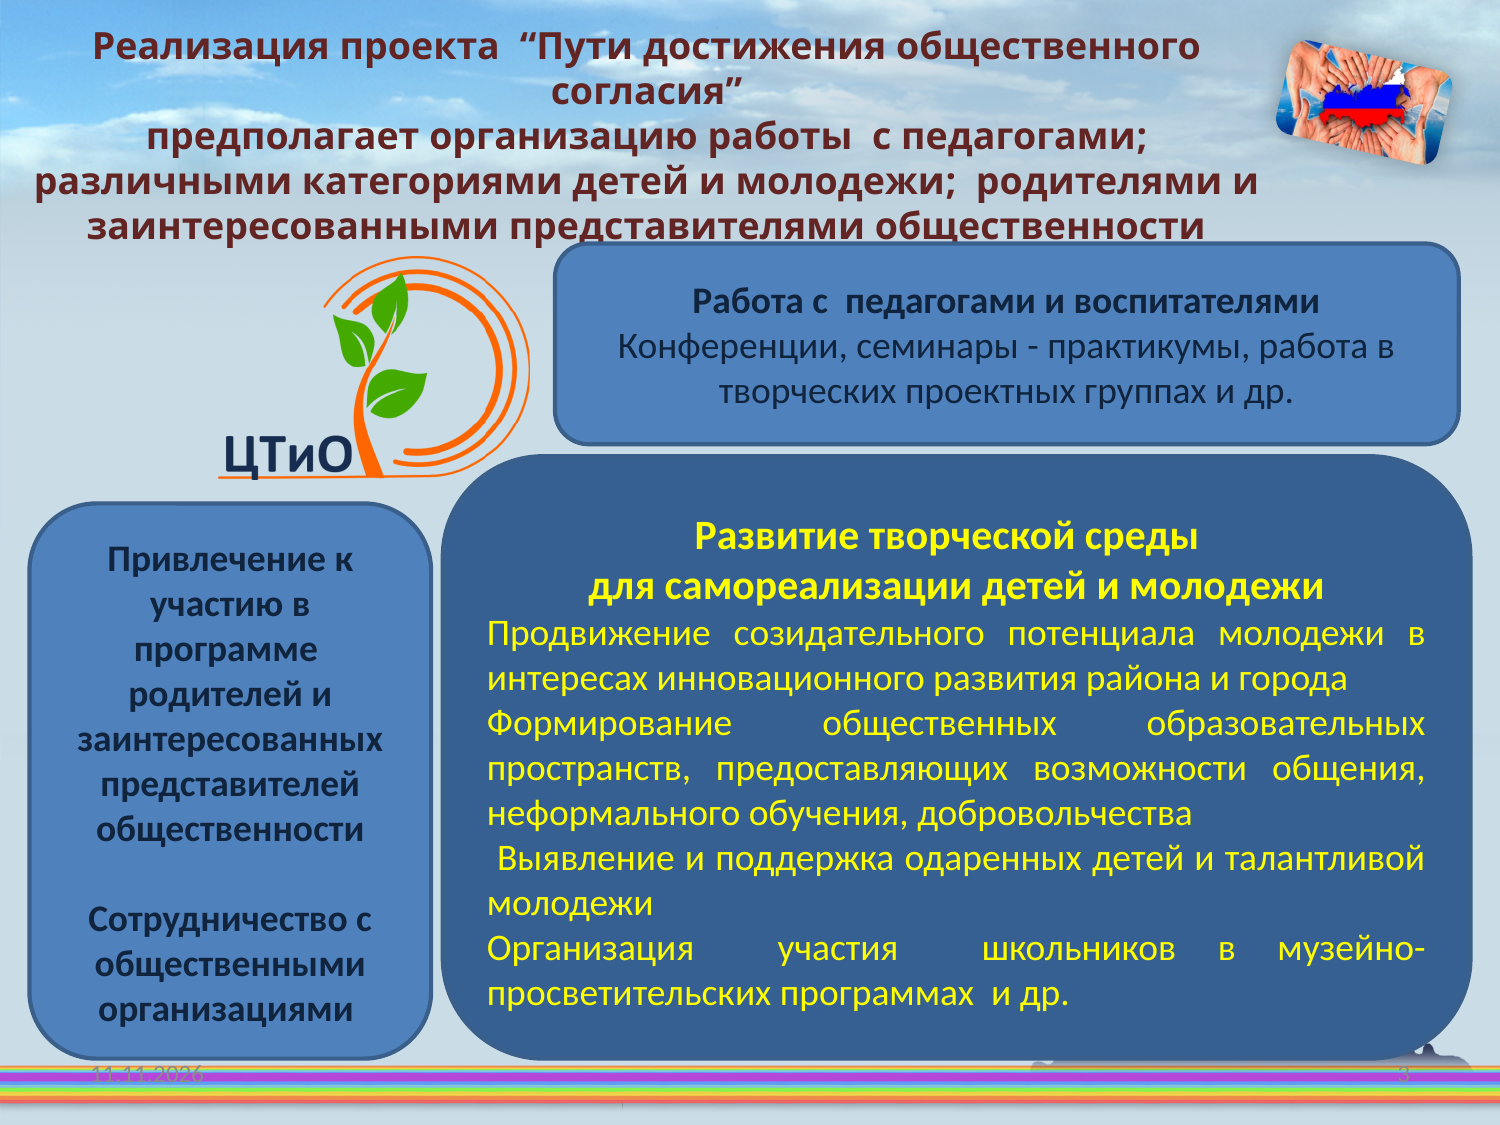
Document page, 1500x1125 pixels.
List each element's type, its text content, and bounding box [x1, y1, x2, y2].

picture [0, 0, 1500, 1125]
text_box Развитие творческой среды для самореализации детей и молодежи Продвижение созидательного потенциала молодежи в интересах инновационного развития района и города Формирование общественных образовательных пространств, предоставляющих возможности общения, неформального обучения, добровольчества Выявление и поддержка одаренных детей и талантливой молодежи Организация участия школьников в музейно-просветительских программах и др. [440, 454, 1473, 1061]
text_box Работа с педагогами и воспитателями Конференции, семинары - практикумы, работа в творческих проектных группах и др. [552, 241, 1461, 447]
title Реализация проекта “Пути достижения общественного согласия” предполагает организацию работы с педагогами; различными категориями детей и молодежи; родителями и заинтересованными представителями общественности [0, 0, 1294, 315]
slide_number 3 [1074, 1042, 1425, 1103]
text_box Привлечение к участию в программе родителей и заинтересованных представителей общественности Сотрудничество с общественными организациями [27, 501, 434, 1058]
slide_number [75, 1042, 425, 1103]
